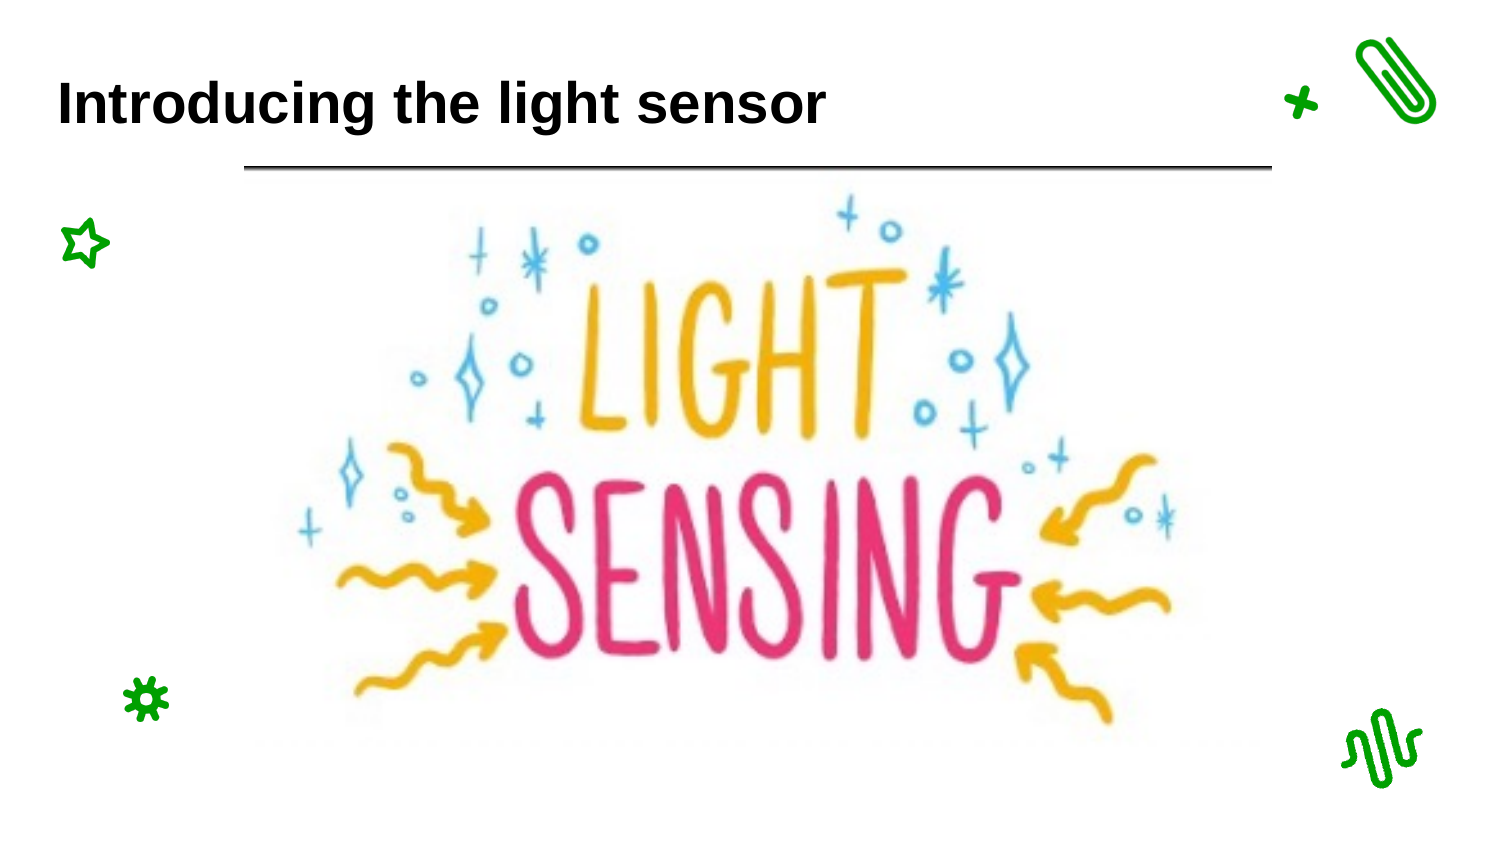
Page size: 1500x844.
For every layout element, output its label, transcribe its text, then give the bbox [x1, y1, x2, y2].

picture [1333, 699, 1431, 797]
picture [1352, 26, 1441, 135]
picture [61, 217, 110, 269]
title Introducing the light sensor [38, 35, 849, 236]
picture [123, 676, 169, 722]
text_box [243, 165, 1273, 748]
picture [1280, 81, 1323, 124]
